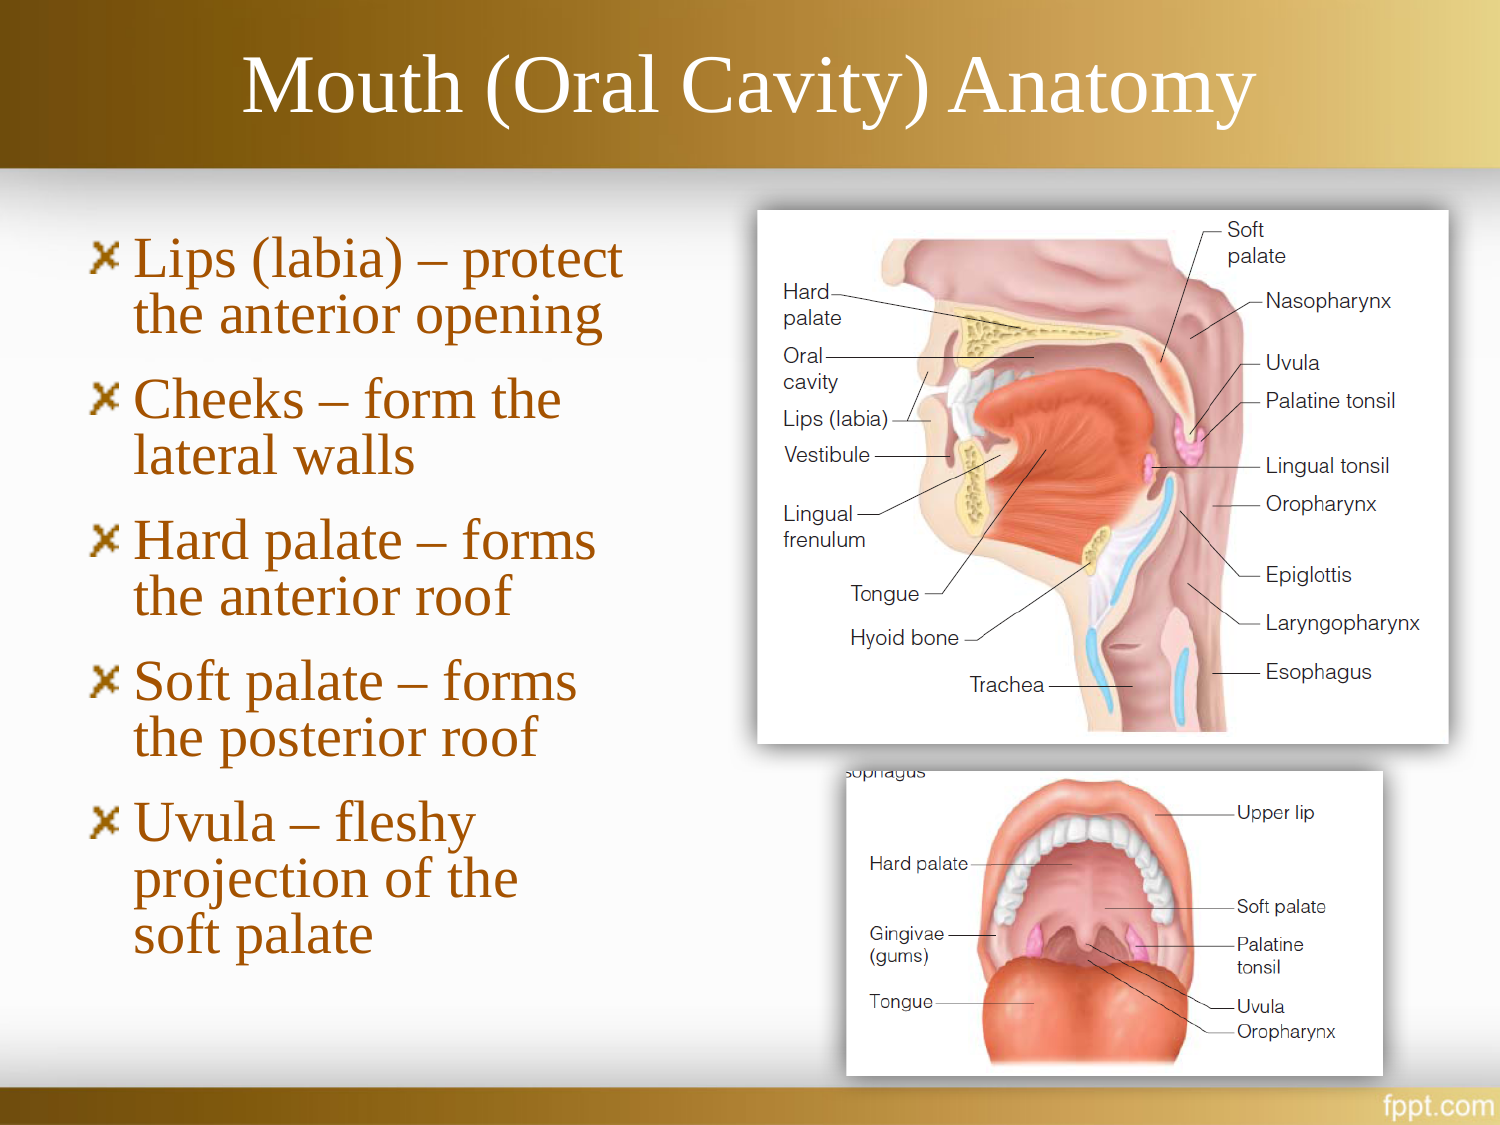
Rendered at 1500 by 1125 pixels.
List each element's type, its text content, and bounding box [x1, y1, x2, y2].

text_box Lips (labia) – protect the anterior opening Cheeks – form the lateral walls Hard palate – forms the anterior roof Soft palate – forms the posterior roof Uvula – fleshy projection of the soft palate [62, 224, 763, 1062]
text_box Mouth (Oral Cavity) Anatomy [62, 21, 1438, 137]
picture [0, 0, 1500, 1125]
